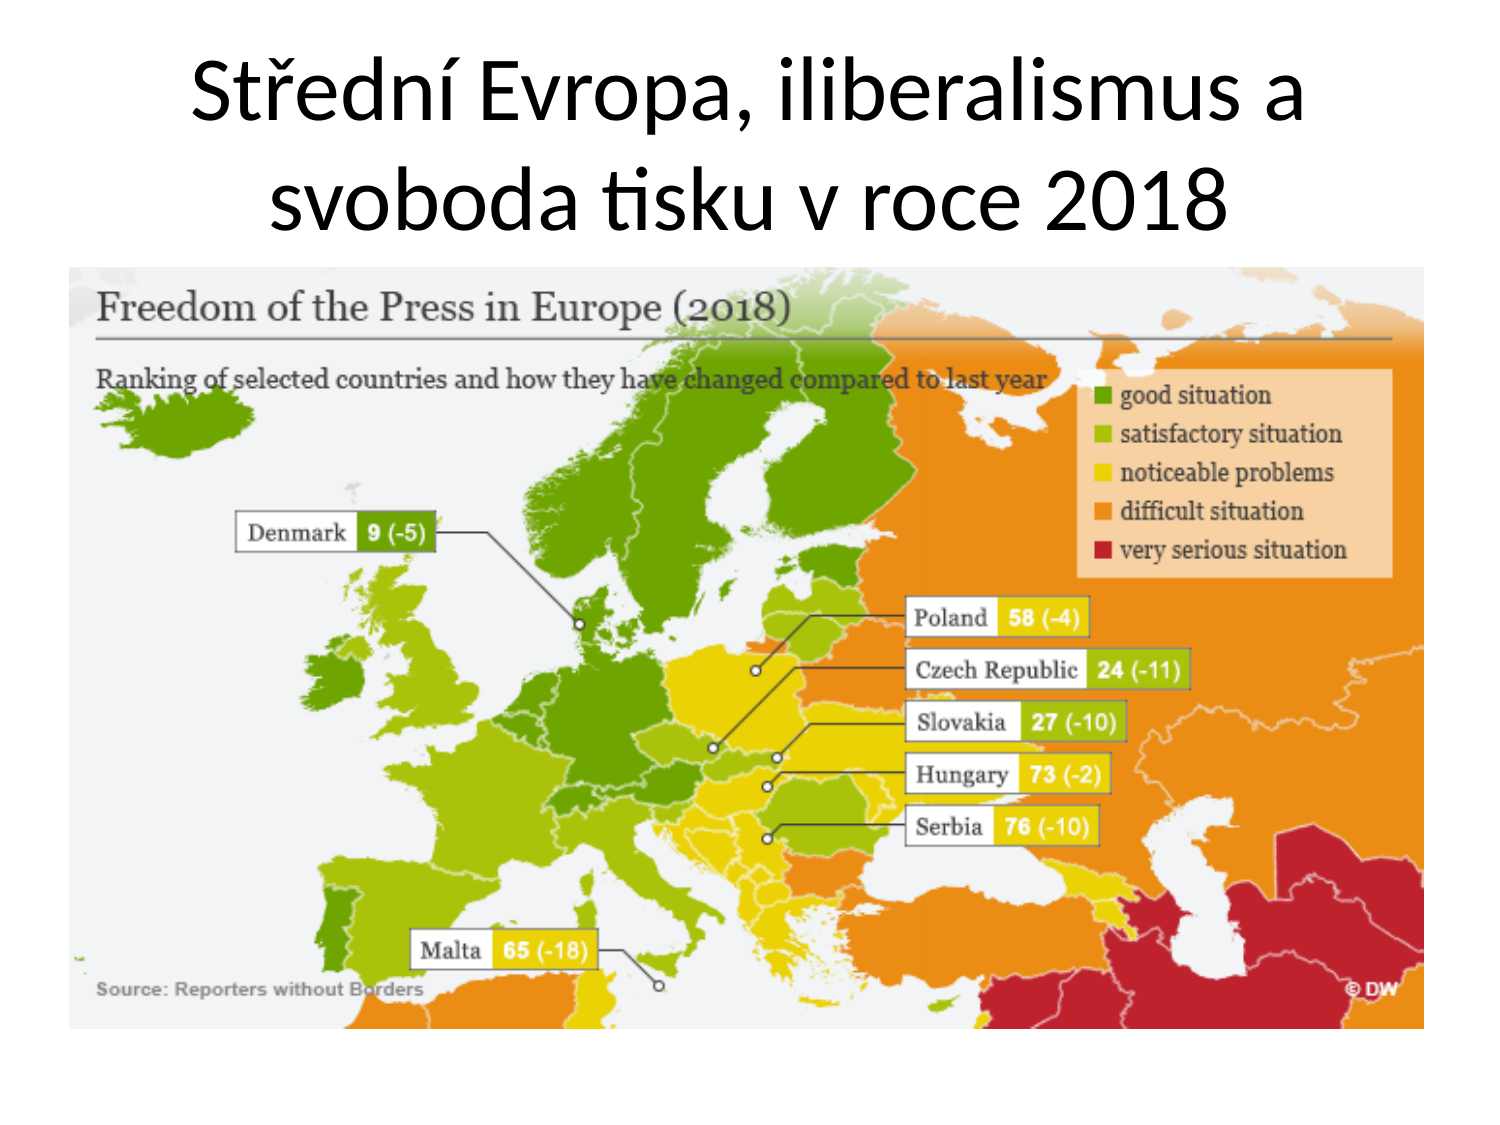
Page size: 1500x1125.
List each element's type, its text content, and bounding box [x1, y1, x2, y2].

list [69, 266, 1424, 1030]
title Střední Evropa, iliberalismus a svoboda tisku v roce 2018 [74, 44, 1426, 233]
